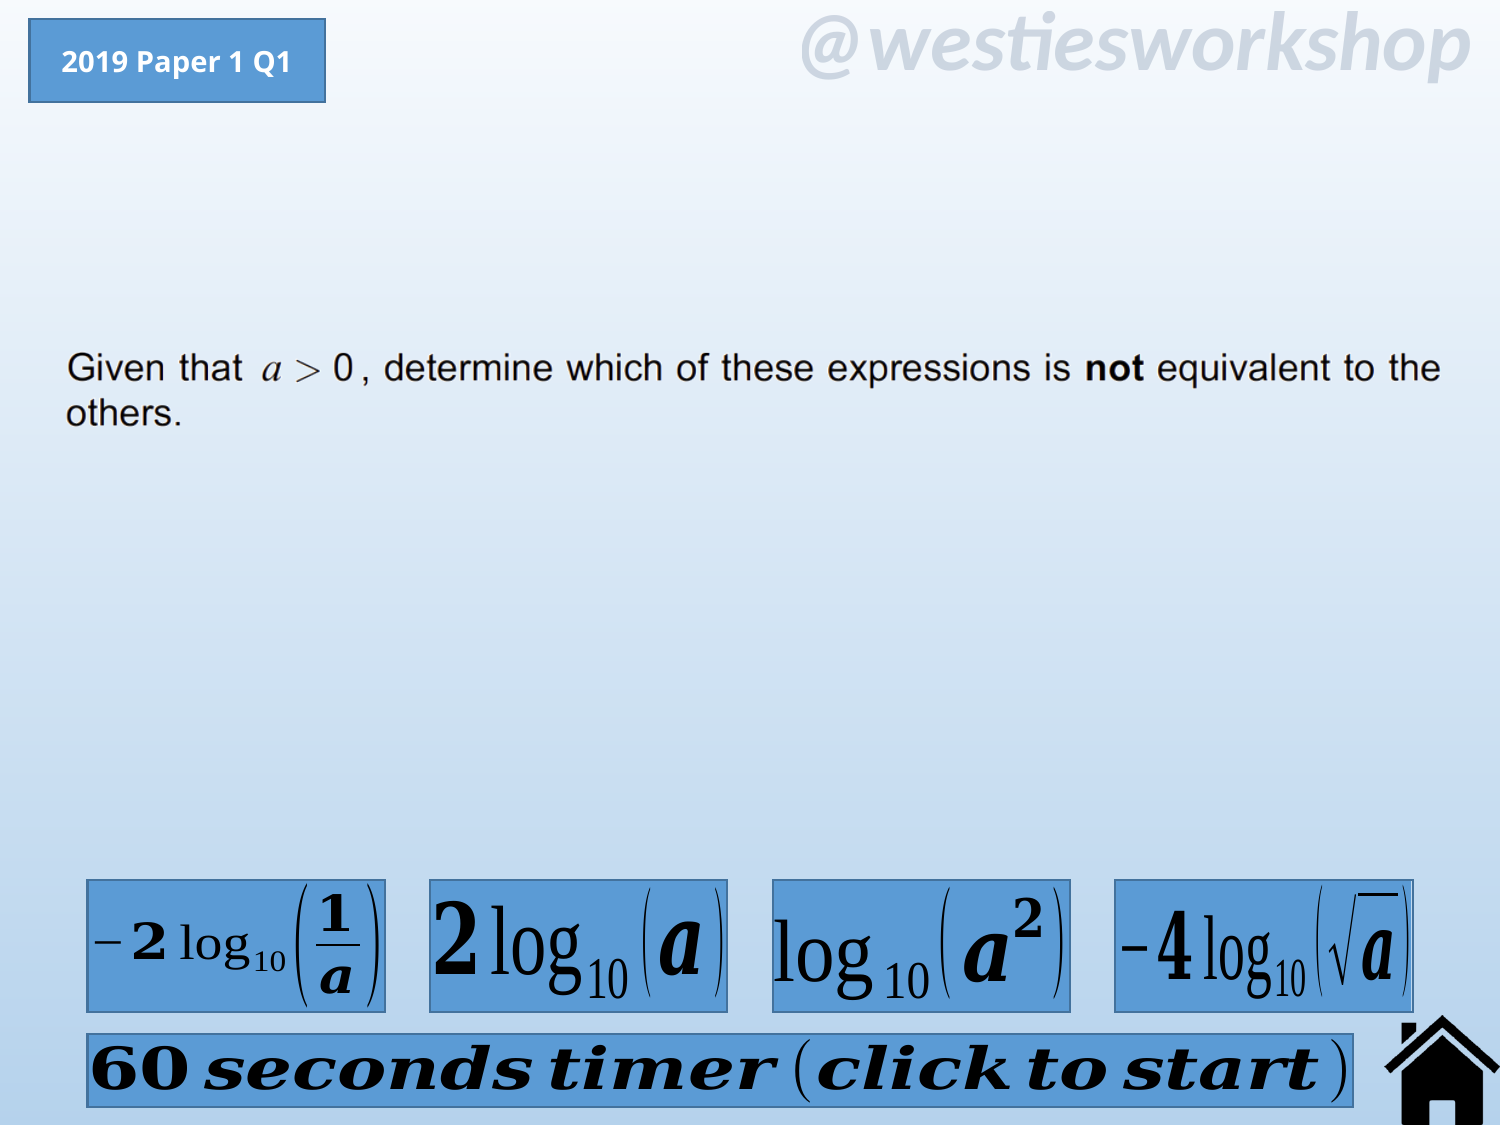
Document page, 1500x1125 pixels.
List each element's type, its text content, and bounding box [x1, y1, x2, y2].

picture [53, 326, 1447, 455]
text_box 2019 Paper 1 Q1 [28, 18, 326, 103]
picture [1384, 1015, 1500, 1125]
